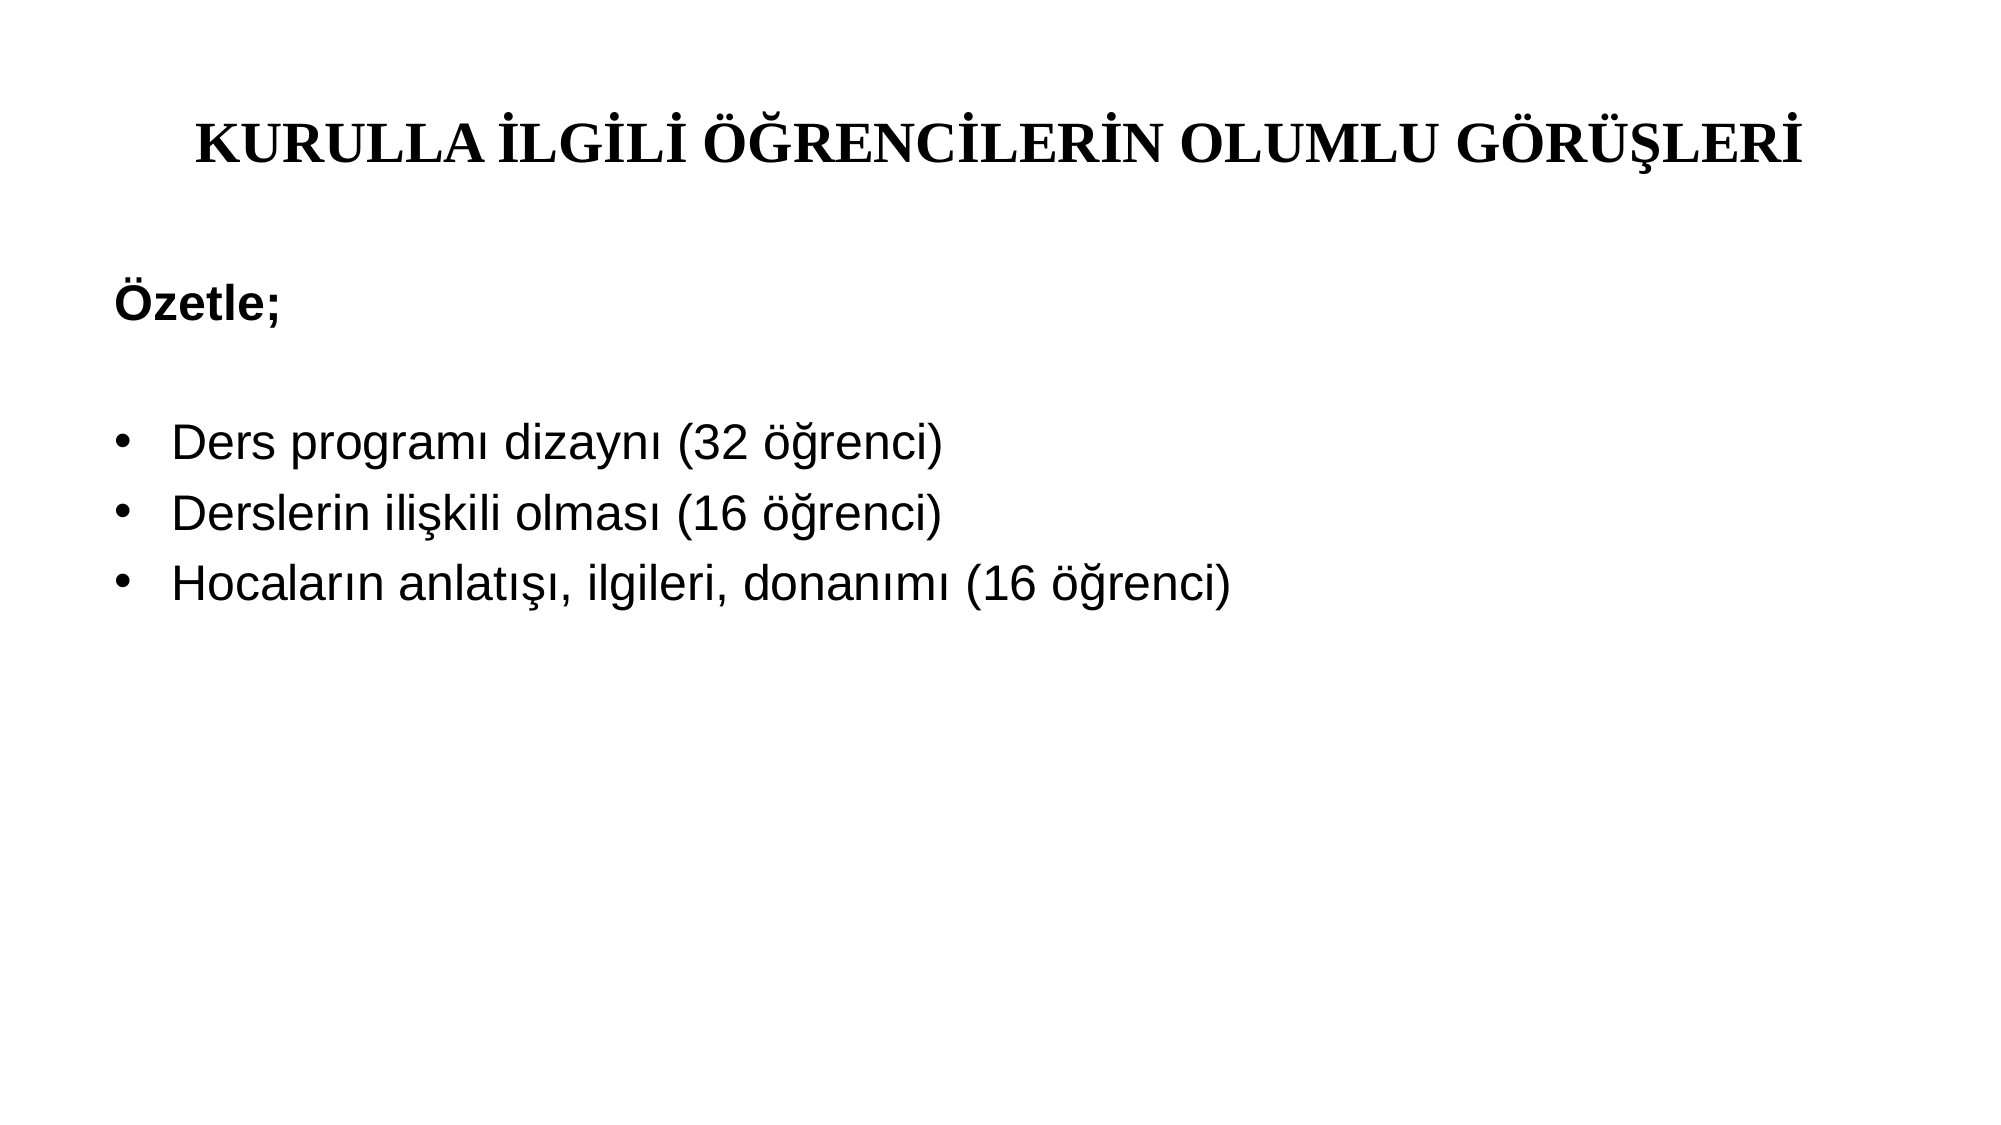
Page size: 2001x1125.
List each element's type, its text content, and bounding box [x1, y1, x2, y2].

title KURULLA İLGİLİ ÖĞRENCİLERİN OLUMLU GÖRÜŞLERİ [99, 45, 1900, 233]
list Özetle; Ders programı dizaynı (32 öğrenci) Derslerin ilişkili olması (16 öğrenci) Hocaların anlatışı, ilgileri, donanımı (16 öğrenci) [99, 262, 1900, 1125]
